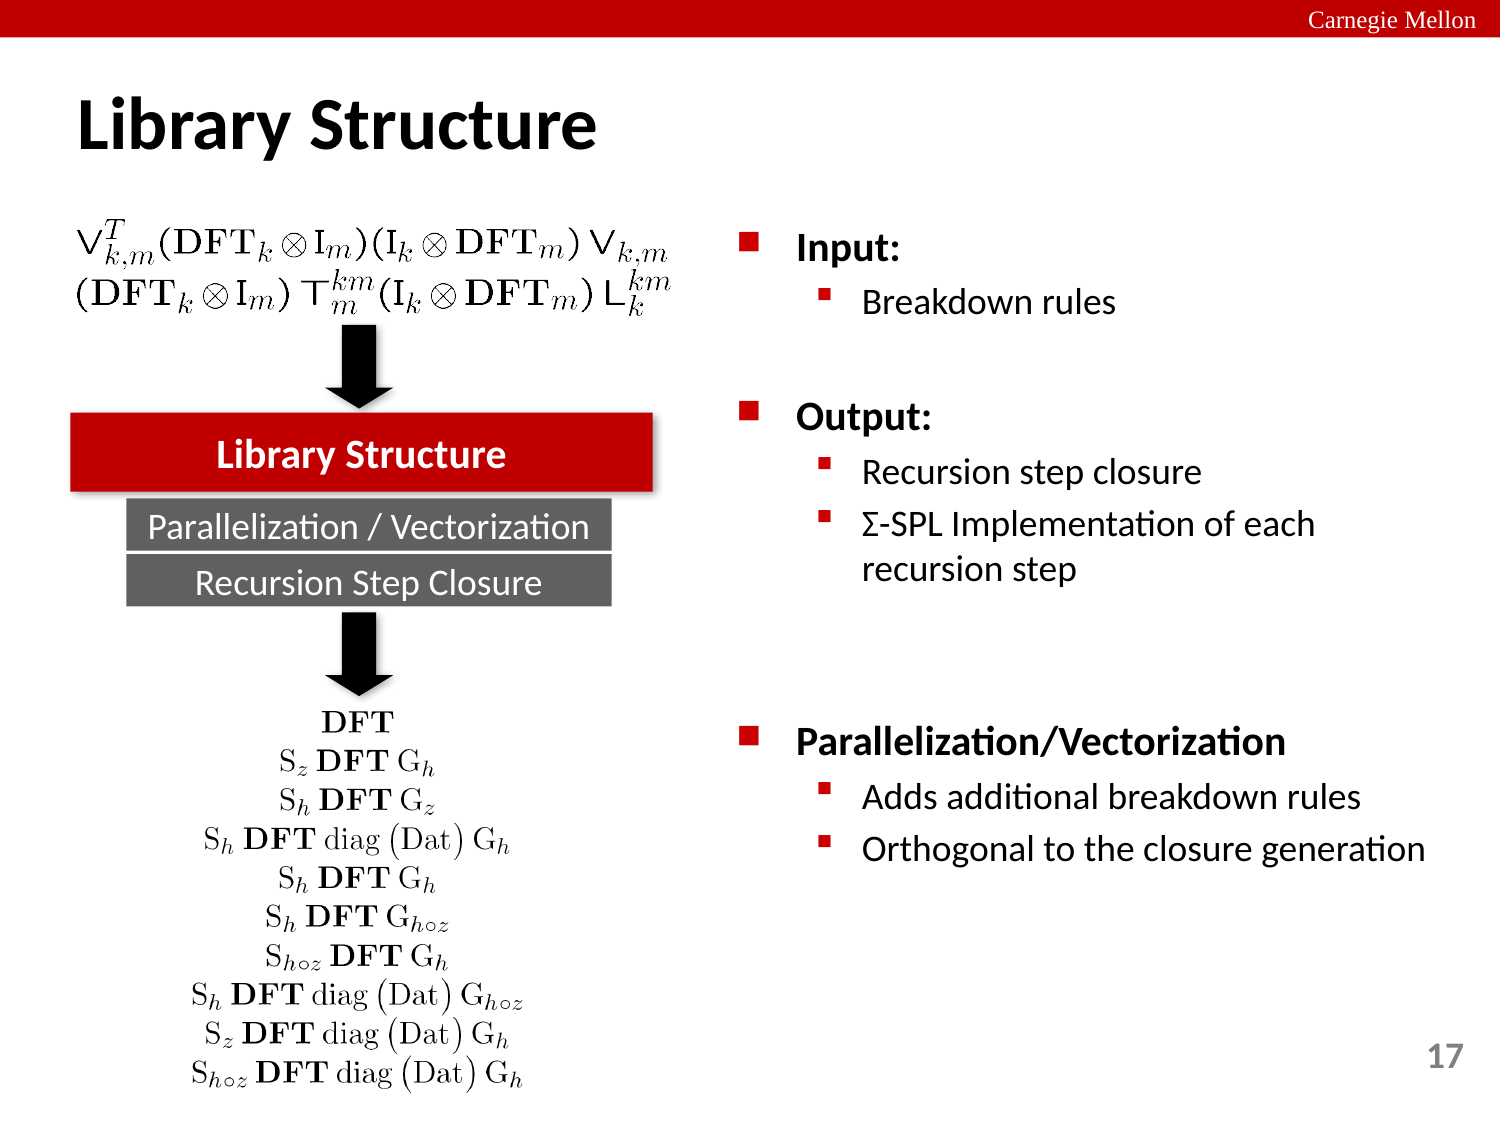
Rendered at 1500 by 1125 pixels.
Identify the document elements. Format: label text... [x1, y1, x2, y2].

title Library Structure [62, 57, 1498, 183]
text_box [126, 498, 612, 607]
picture [76, 219, 672, 316]
text_box [324, 618, 394, 697]
picture [174, 699, 535, 1099]
text_box Library Structure [70, 412, 653, 492]
list Input: Breakdown rules Output: Recursion step closure Σ-SPL Implementation of each recursion step Parallelization/Vectorization Adds additional breakdown rules Orthogonal to the closure generation [724, 212, 1463, 1088]
text_box [324, 327, 394, 409]
text_box 17 [1411, 1023, 1500, 1102]
